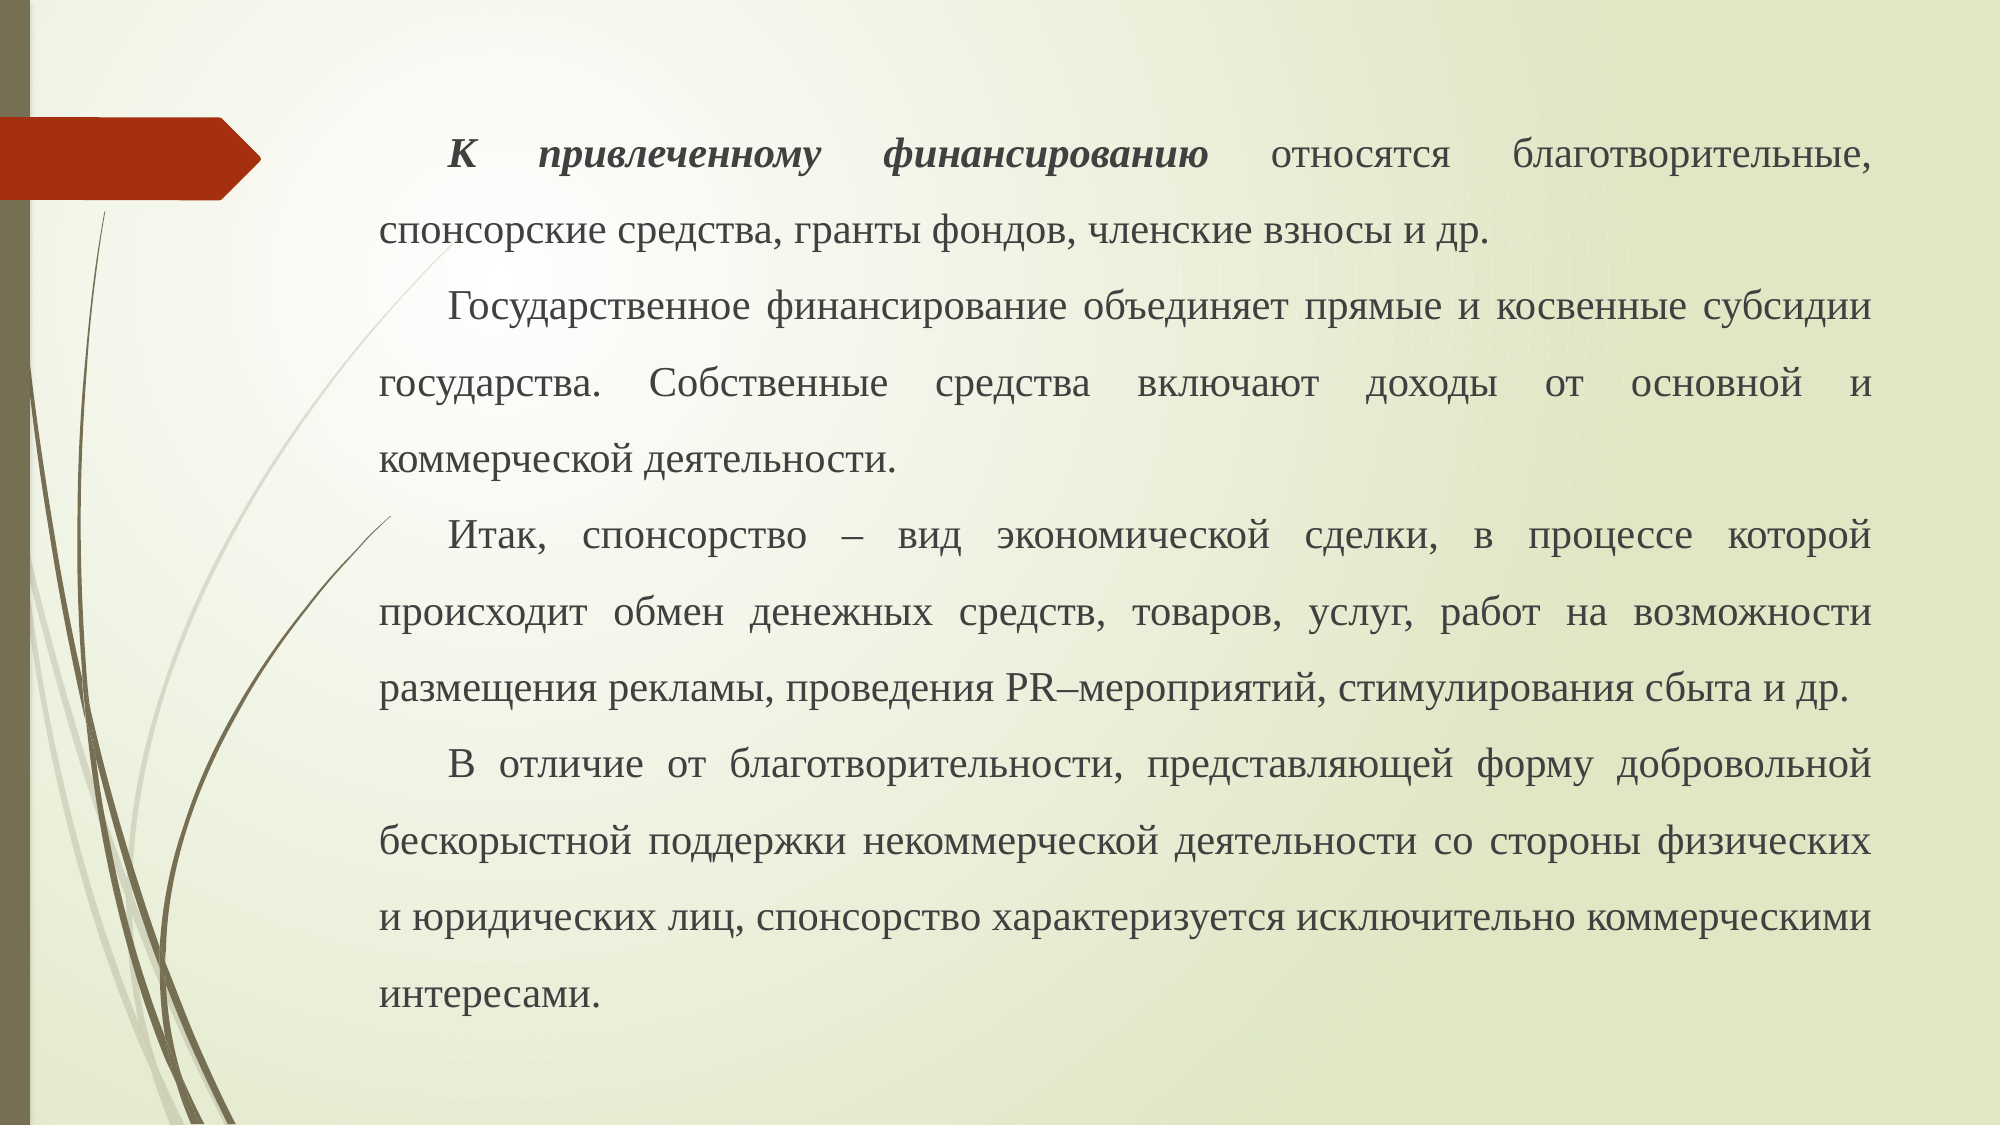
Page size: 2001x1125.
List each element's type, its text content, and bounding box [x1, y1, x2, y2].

list К привлеченному финансированию относятся благотворительные, спонсорские средства, гранты фондов, членские взносы и др. Государственное финансирование объединяет прямые и косвенные субсидии государства. Собственные средства включают доходы от основной и коммерческой деятельности. Итак, спонсорство – вид экономической сделки, в процессе которой происходит обмен денежных средств, товаров, услуг, работ на возможности размещения рекламы, проведения PR–мероприятий, стимулирования сбыта и др. В отличие от благотворительности, представляющей форму добровольной бескорыстной поддержки некоммерческой деятельности со стороны физических и юридических лиц, спонсорство характеризуется исключительно коммерческими интересами. [363, 91, 1888, 1084]
